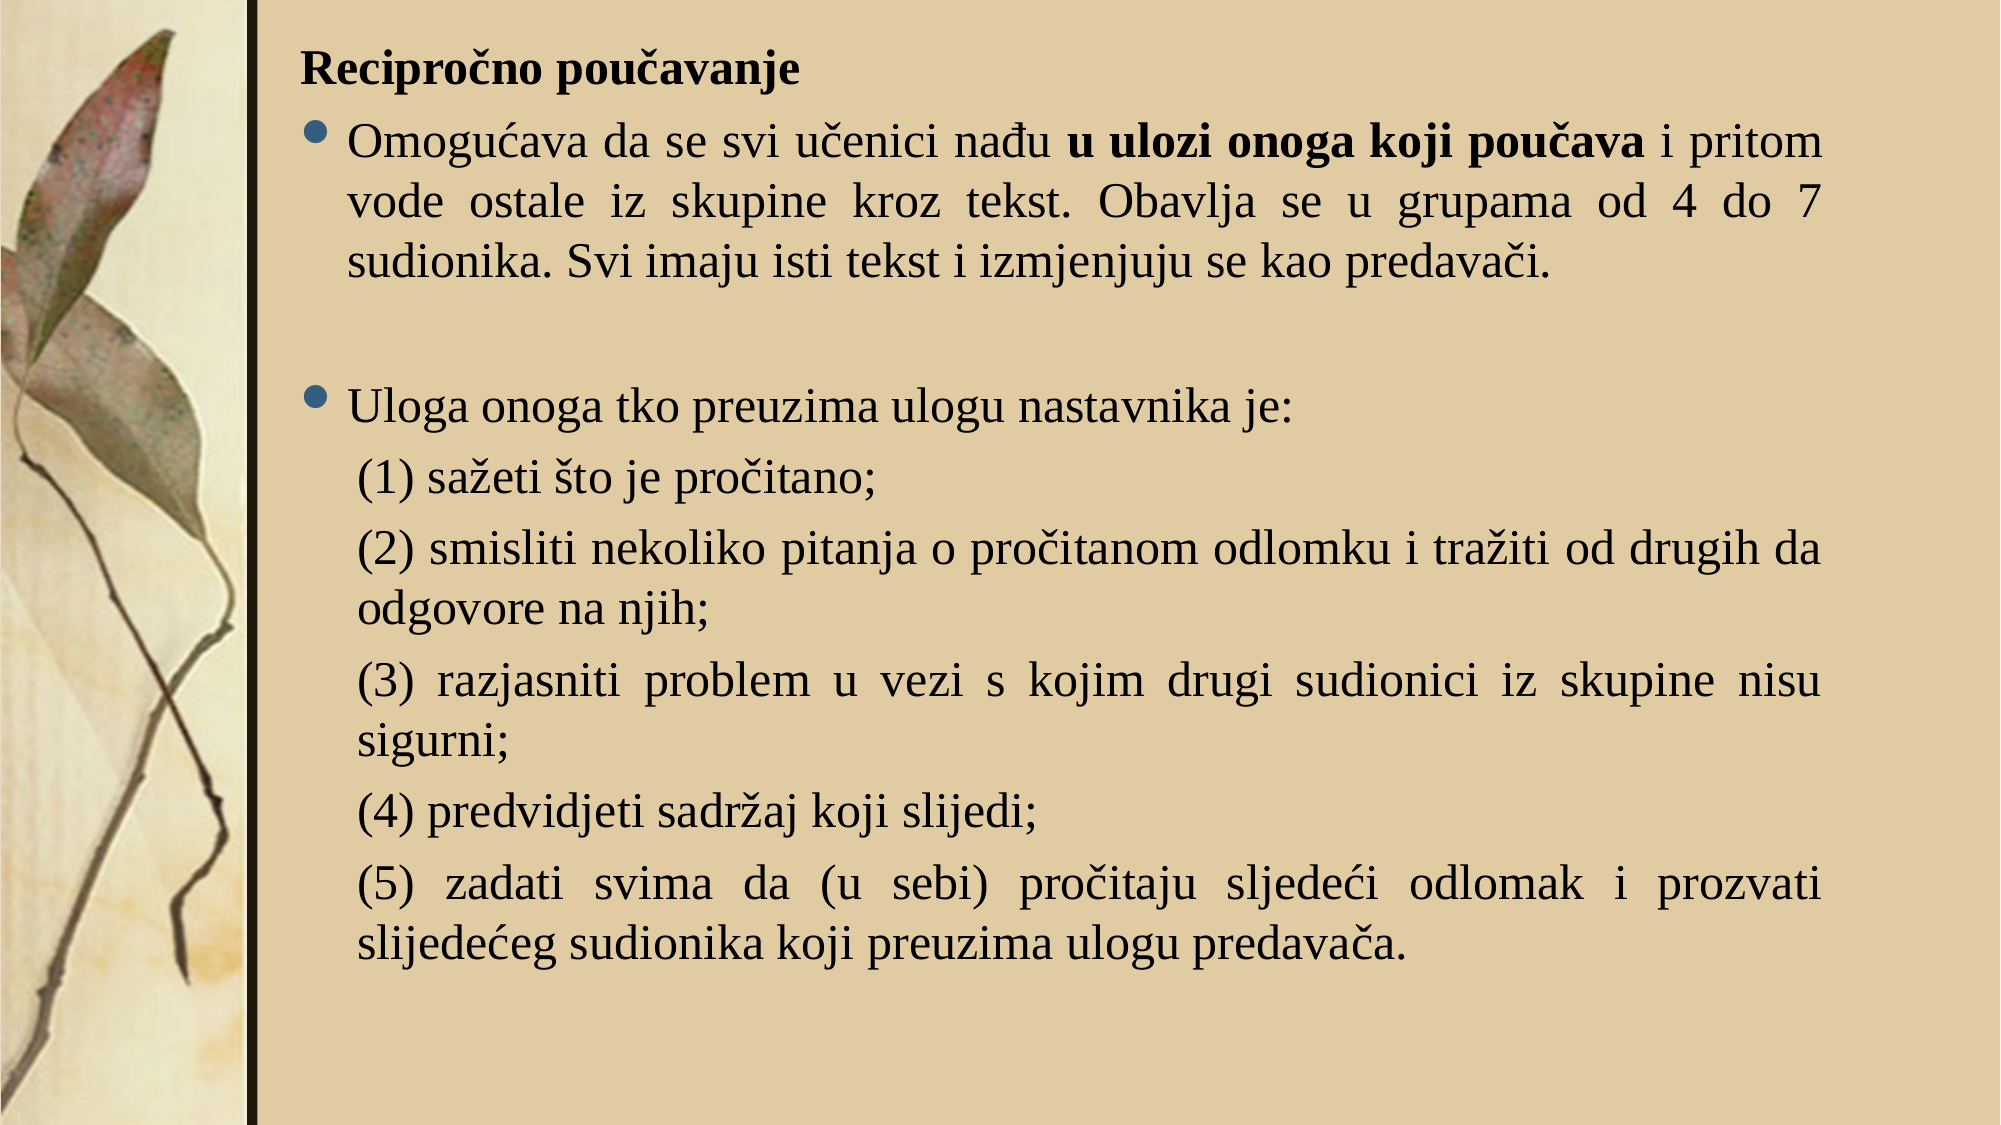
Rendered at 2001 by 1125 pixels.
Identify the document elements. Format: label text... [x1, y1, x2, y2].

picture [1, 0, 247, 1125]
list Recipročno poučavanje Omogućava da se svi učenici nađu u ulozi onoga koji poučava i pritom vode ostale iz skupine kroz tekst. Obavlja se u grupama od 4 do 7 sudionika. Svi imaju isti tekst i izmjenjuju se kao predavači. Uloga onoga tko preuzima ulogu nastavnika je: (1) sažeti što je pročitano; (2) smisliti nekoliko pitanja o pročitanom odlomku i tražiti od drugih da odgovore na njih; (3) razjasniti problem u vezi s kojim drugi sudionici iz skupine nisu sigurni; (4) predvidjeti sadržaj koji slijedi; (5) zadati svima da (u sebi) pročitaju sljedeći odlomak i prozvati slijedećeg sudionika koji preuzima ulogu predavača. [272, 27, 1839, 1012]
